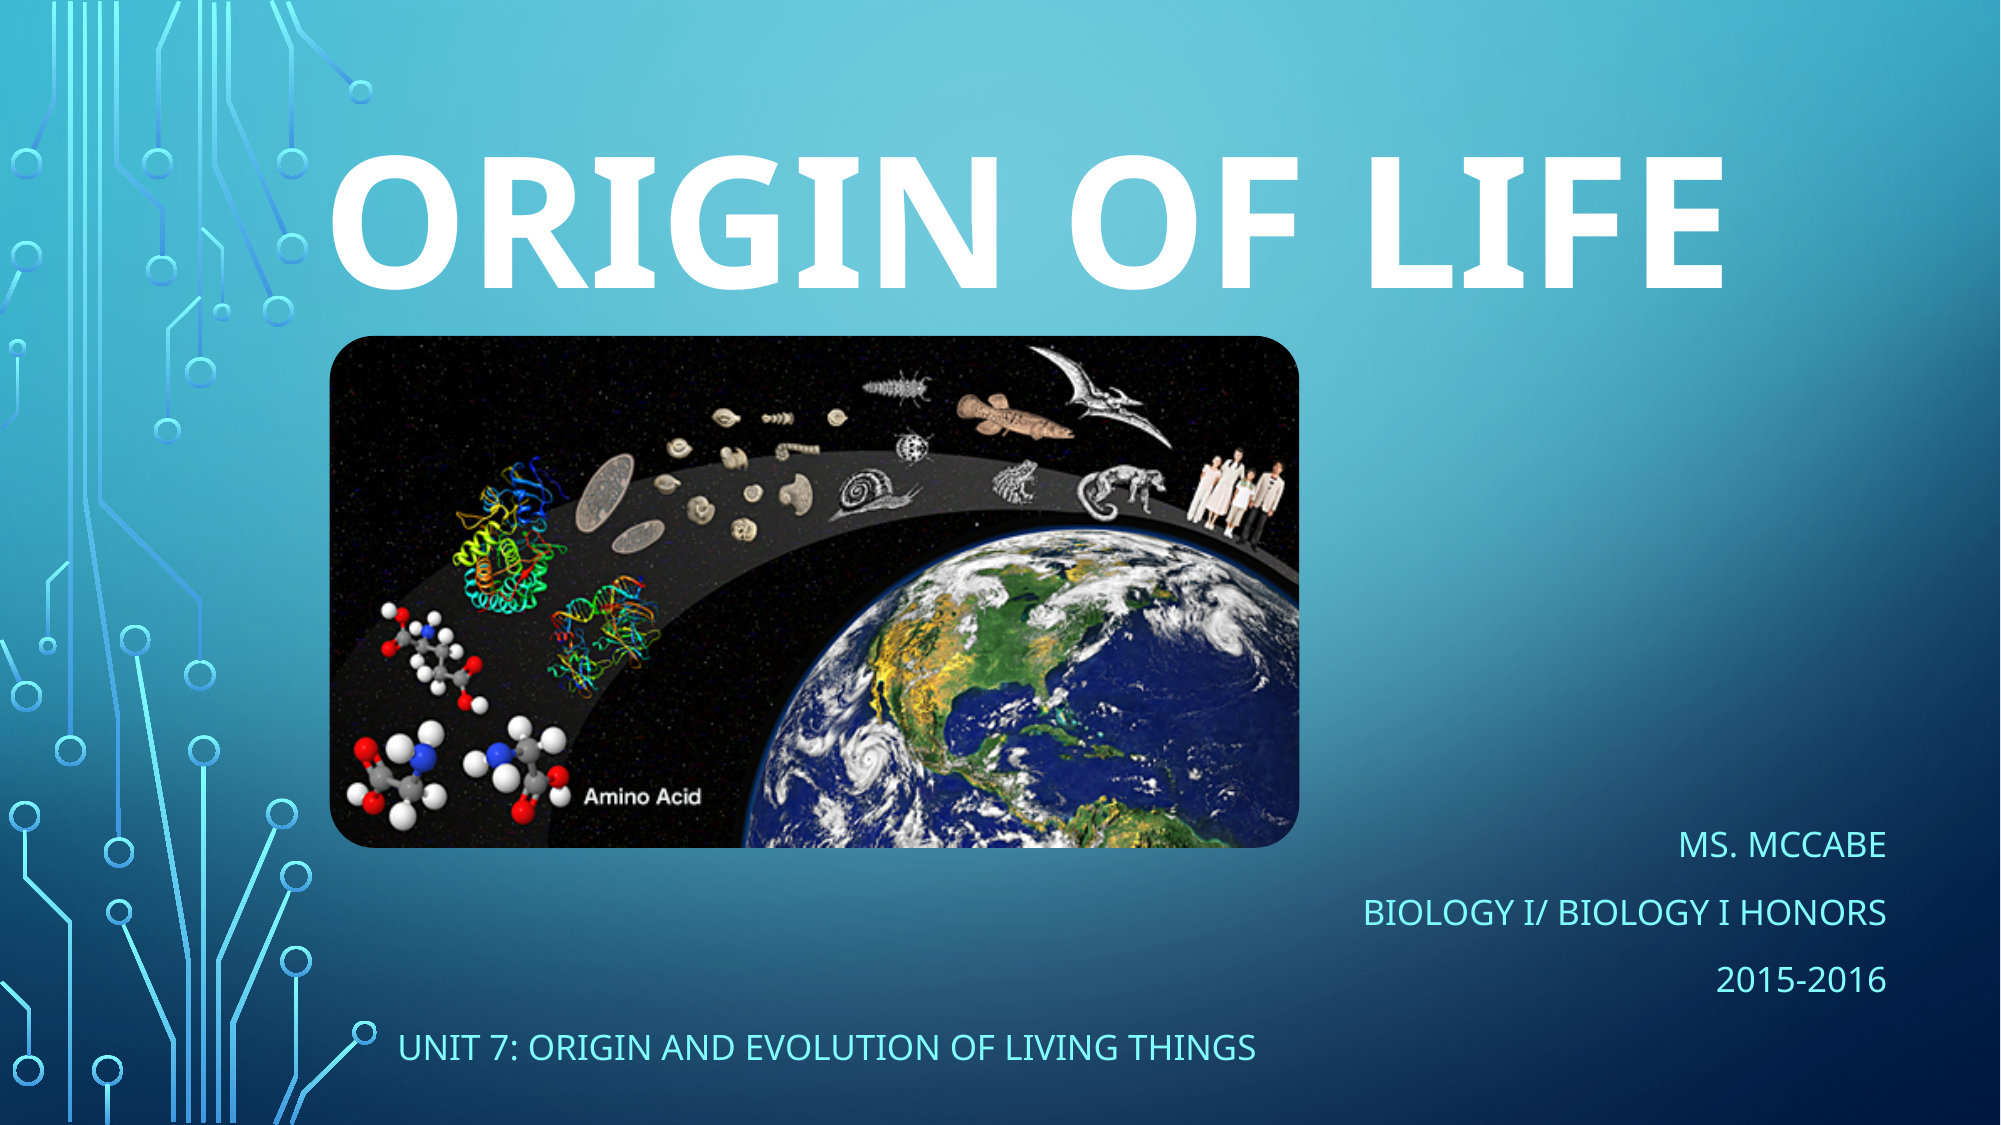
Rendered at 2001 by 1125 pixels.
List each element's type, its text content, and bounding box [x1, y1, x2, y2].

picture [329, 335, 1300, 849]
subtitle Ms. McCabe Biology I/ Biology I Honors 2015-2016 Unit 7: Origin and Evolution of Living Things [382, 806, 1903, 1078]
title Origin of Life [307, 0, 1750, 336]
